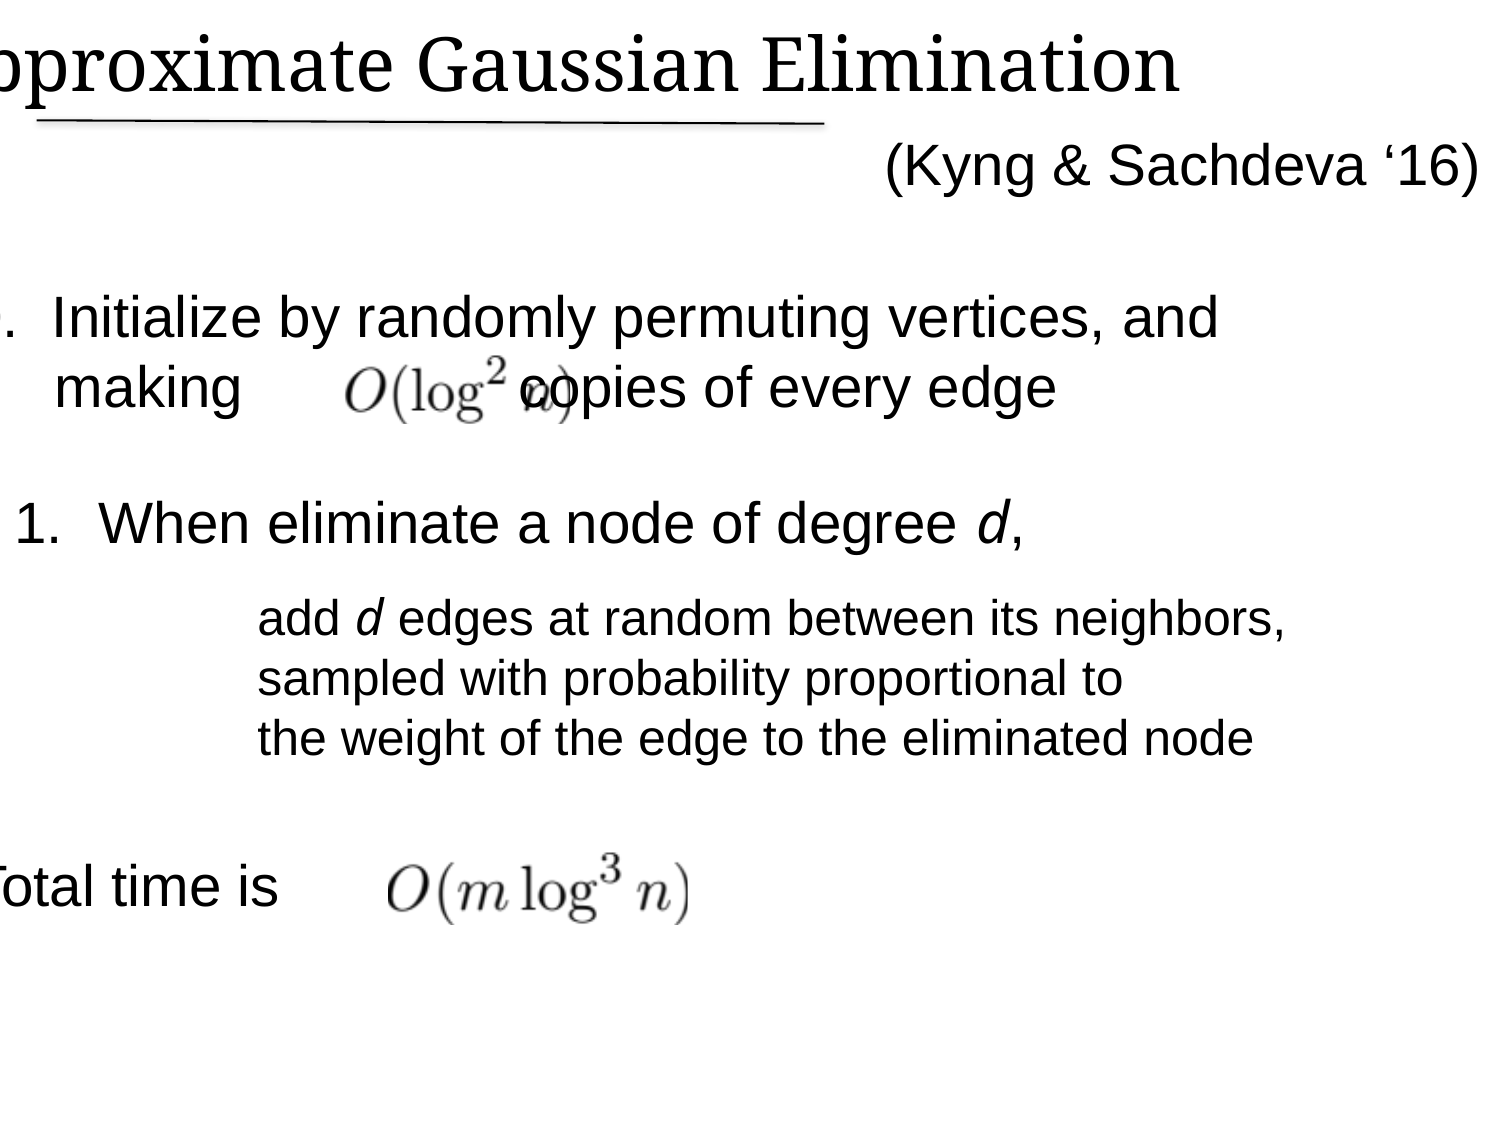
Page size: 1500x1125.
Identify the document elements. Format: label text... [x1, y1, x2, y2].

text_box add d edges at random between its neighbors, sampled with probability proportional to the weight of the edge to the eliminated node [242, 577, 1349, 773]
text_box 0. Initialize by randomly permuting vertices, and making copies of every edge [0, 272, 1422, 427]
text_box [39, 840, 688, 998]
text_box (Kyng & Sachdeva ‘16) [869, 119, 1497, 204]
text_box When eliminate a node of degree d, [0, 477, 1164, 563]
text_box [20, 8, 1090, 124]
picture [343, 354, 571, 424]
